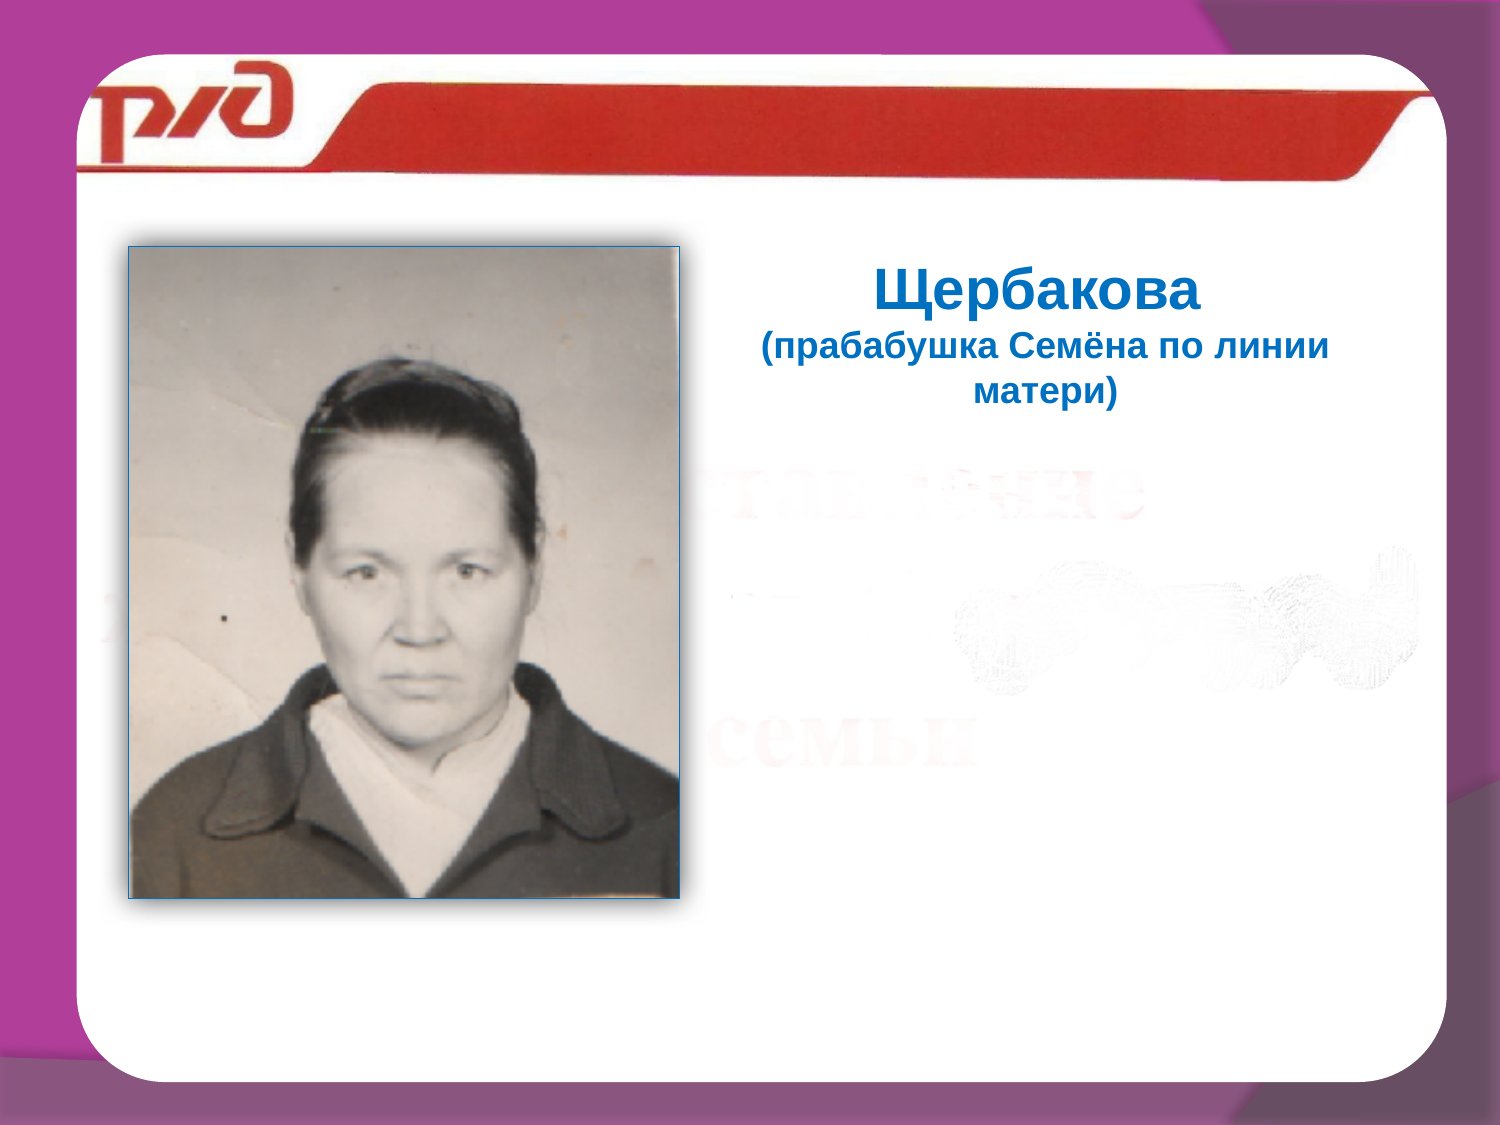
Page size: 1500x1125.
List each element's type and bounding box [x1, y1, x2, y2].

picture [76, 54, 1447, 1083]
